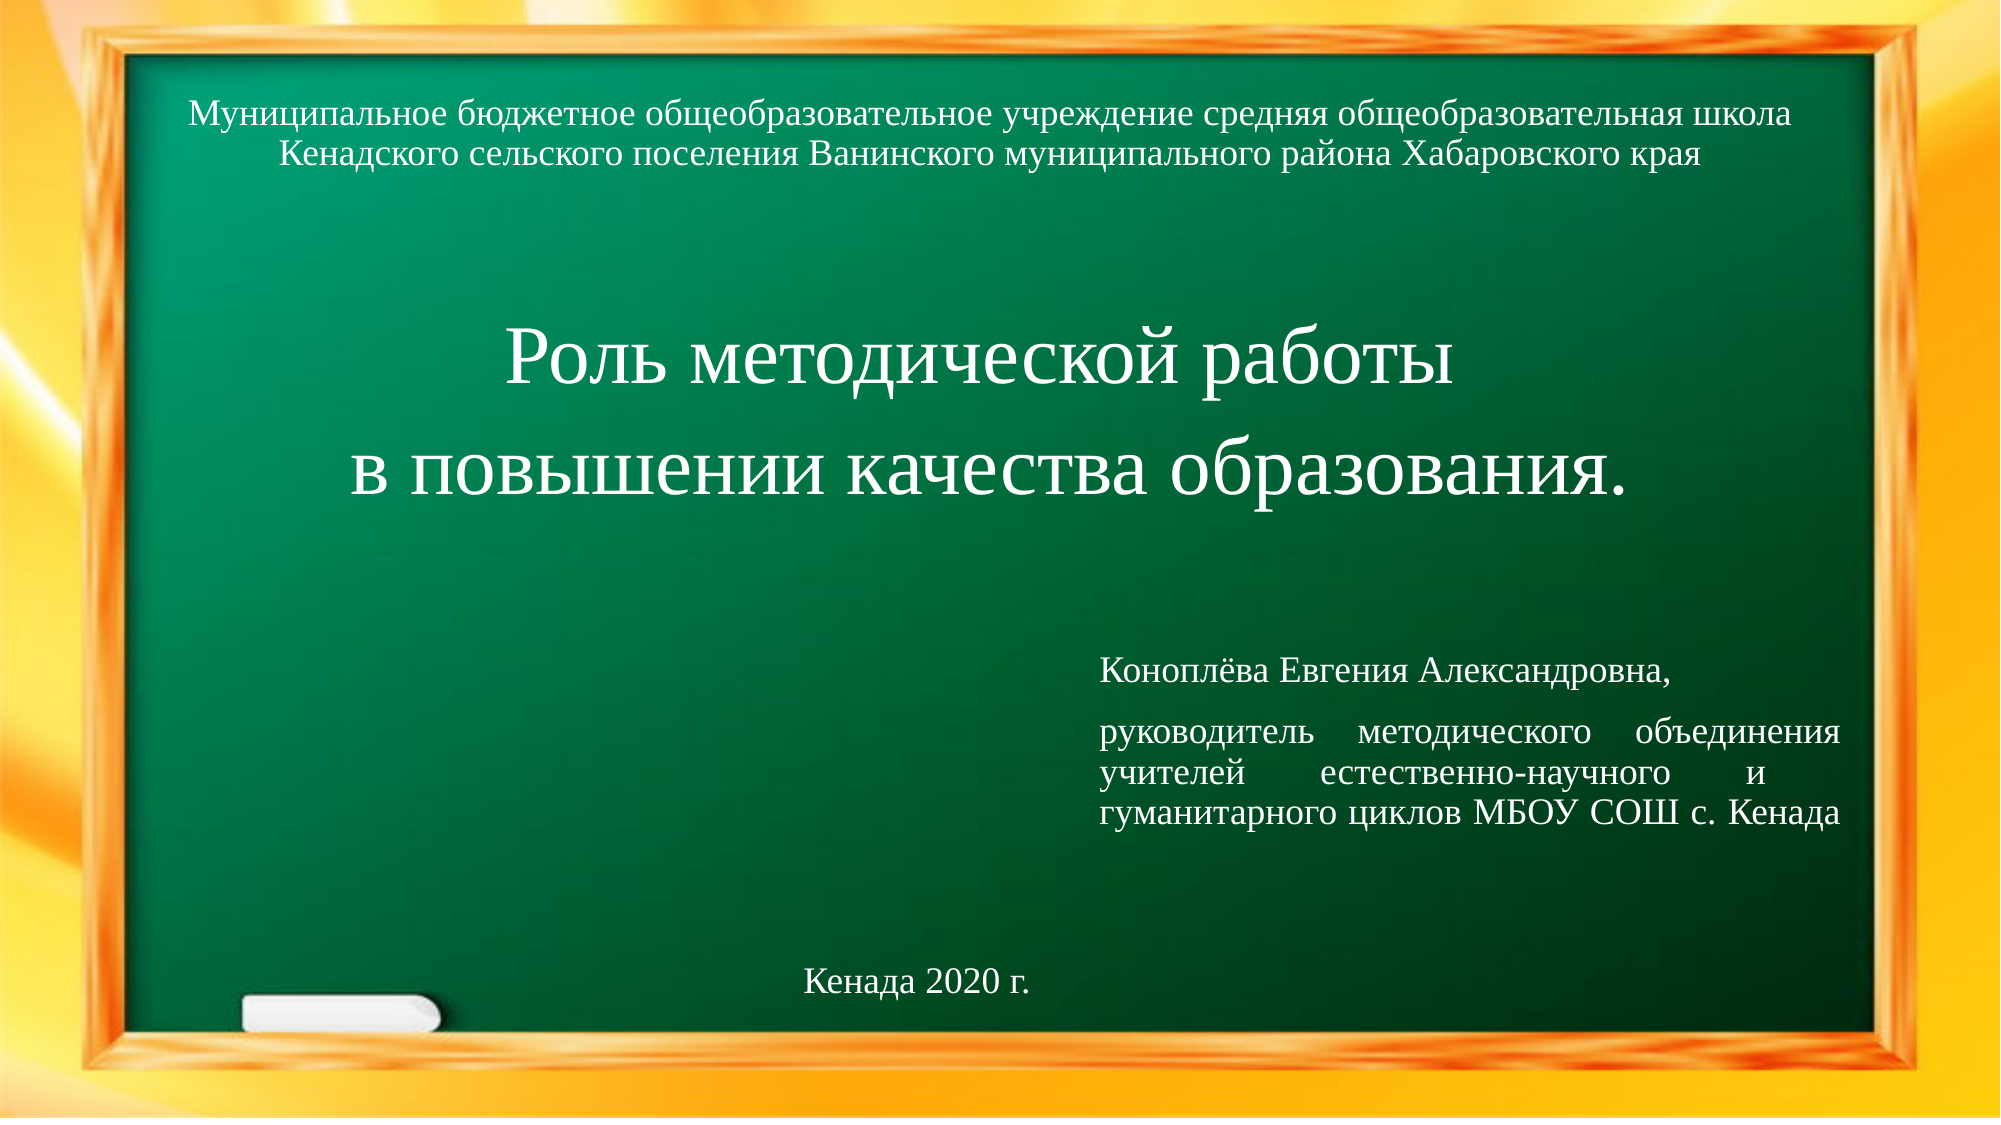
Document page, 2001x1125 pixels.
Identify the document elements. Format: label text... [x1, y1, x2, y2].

text_box Кенада 2020 г. [531, 1118, 1303, 1125]
picture [0, 0, 2000, 1118]
